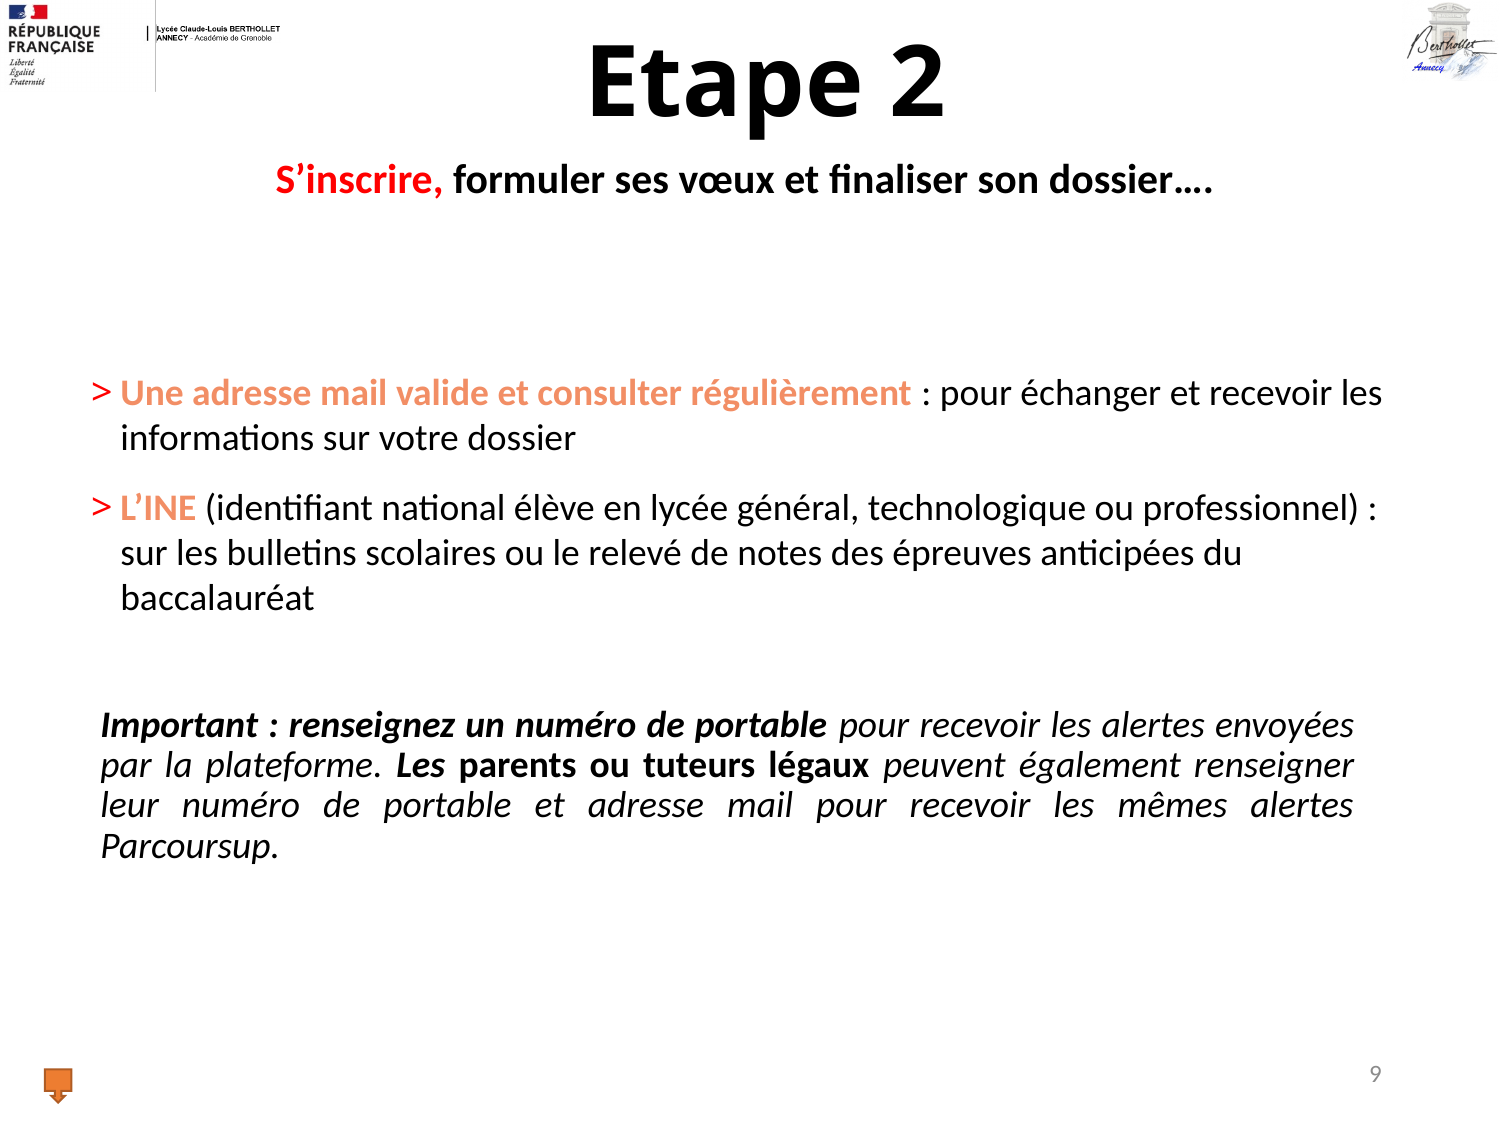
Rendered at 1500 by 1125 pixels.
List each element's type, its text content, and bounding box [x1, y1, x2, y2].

picture [1402, 0, 1500, 84]
title Etape 2 [127, 22, 1403, 146]
text_box S’inscrire, formuler ses vœux et finaliser son dossier…. [158, 144, 1342, 210]
text_box Une adresse mail valide et consulter régulièrement : pour échanger et recevoir les informations sur votre dossier L’INE (identifiant national élève en lycée général, technologique ou professionnel) : sur les bulletins scolaires ou le relevé de notes des épreuves anticipées du baccalauréat [76, 360, 1403, 626]
text_box [43, 1068, 73, 1105]
text_box Important : renseignez un numéro de portable pour recevoir les alertes envoyées par la plateforme. Les parents ou tuteurs légaux peuvent également renseigner leur numéro de portable et adresse mail pour recevoir les mêmes alertes Parcoursup. [85, 697, 1370, 874]
slide_number 9 [1059, 1042, 1397, 1103]
picture [0, 0, 284, 92]
